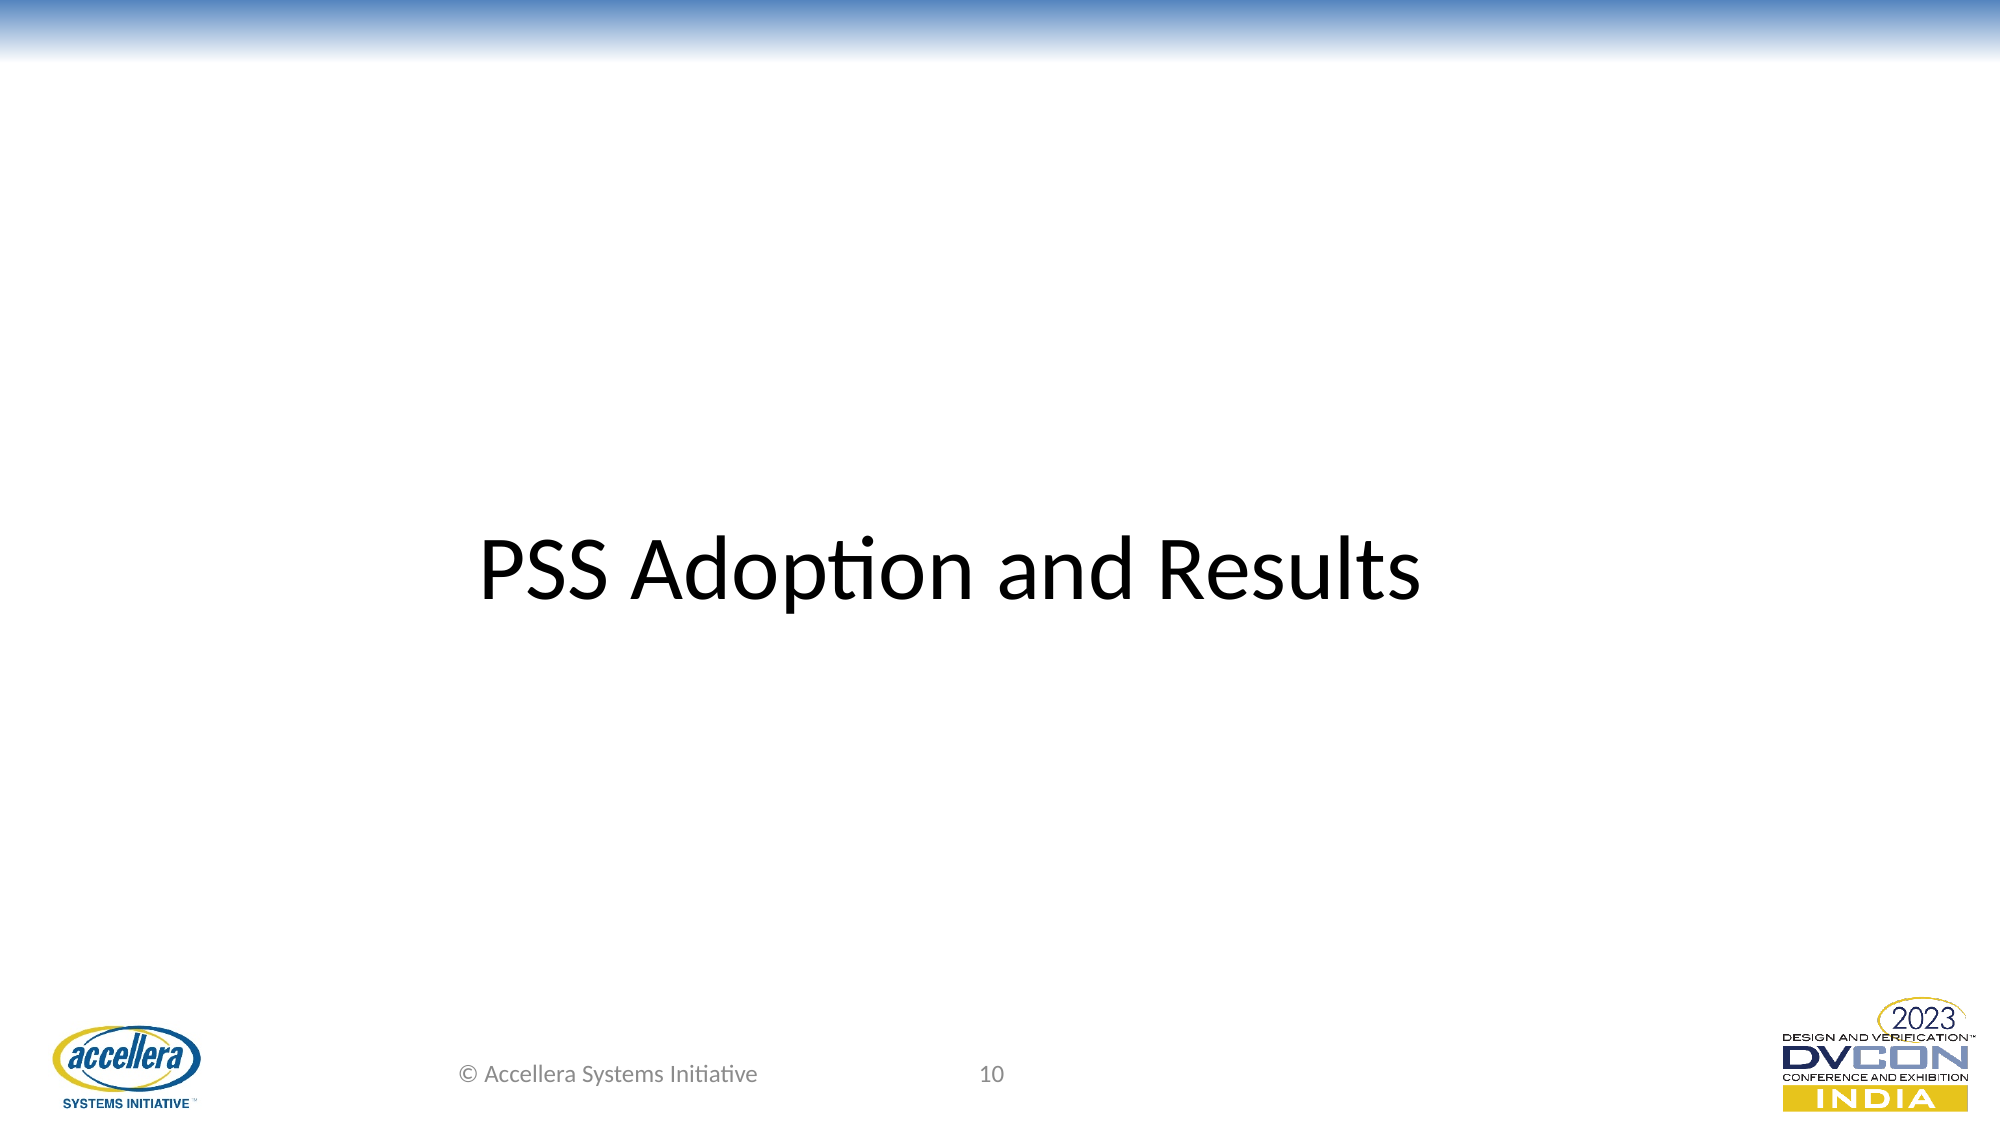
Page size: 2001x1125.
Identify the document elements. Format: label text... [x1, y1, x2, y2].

footer © Accellera Systems Initiative [366, 1042, 800, 1103]
slide_number 10 [800, 1042, 1184, 1103]
picture [48, 1021, 204, 1112]
picture [1782, 996, 1976, 1112]
title PSS Adoption and Results [51, 468, 1852, 657]
